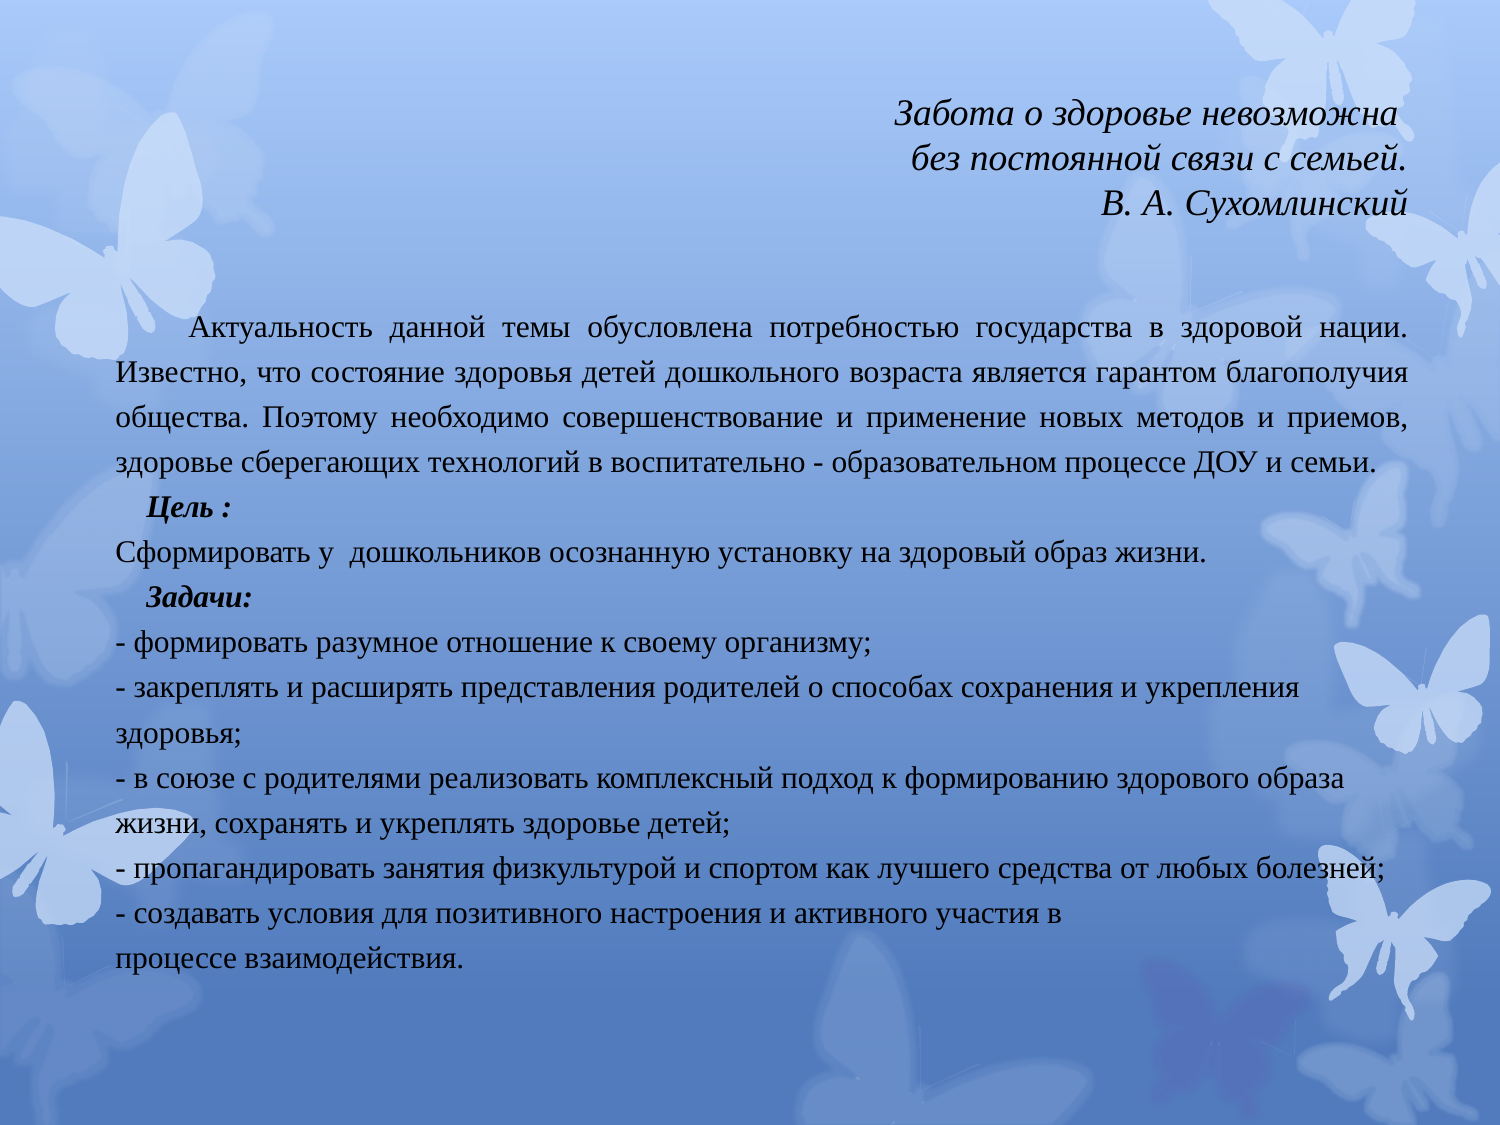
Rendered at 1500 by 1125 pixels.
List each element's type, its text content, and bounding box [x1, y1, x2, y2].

title Забота о здоровье невозможна без постоянной связи с семьей. В. А. Сухомлинский [112, 101, 1424, 254]
list Актуальность данной темы обусловлена потребностью государства в здоровой нации. Известно, что состояние здоровья детей дошкольного возраста является гарантом благополучия общества. Поэтому необходимо совершенствование и применение новых методов и приемов, здоровье сберегающих технологий в воспитательно - образовательном процессе ДОУ и семьи. Цель : Сформировать у дошкольников осознанную установку на здоровый образ жизни. Задачи: - формировать разумное отношение к своему организму; - закреплять и расширять представления родителей о способах сохранения и укрепления здоровья; - в союзе с родителями реализовать комплексный подход к формированию здорового образа жизни, сохранять и укреплять здоровье детей; - пропагандировать занятия физкультурой и спортом как лучшего средства от любых болезней; - создавать условия для позитивного настроения и активного участия в процессе взаимодействия. [100, 267, 1424, 1059]
